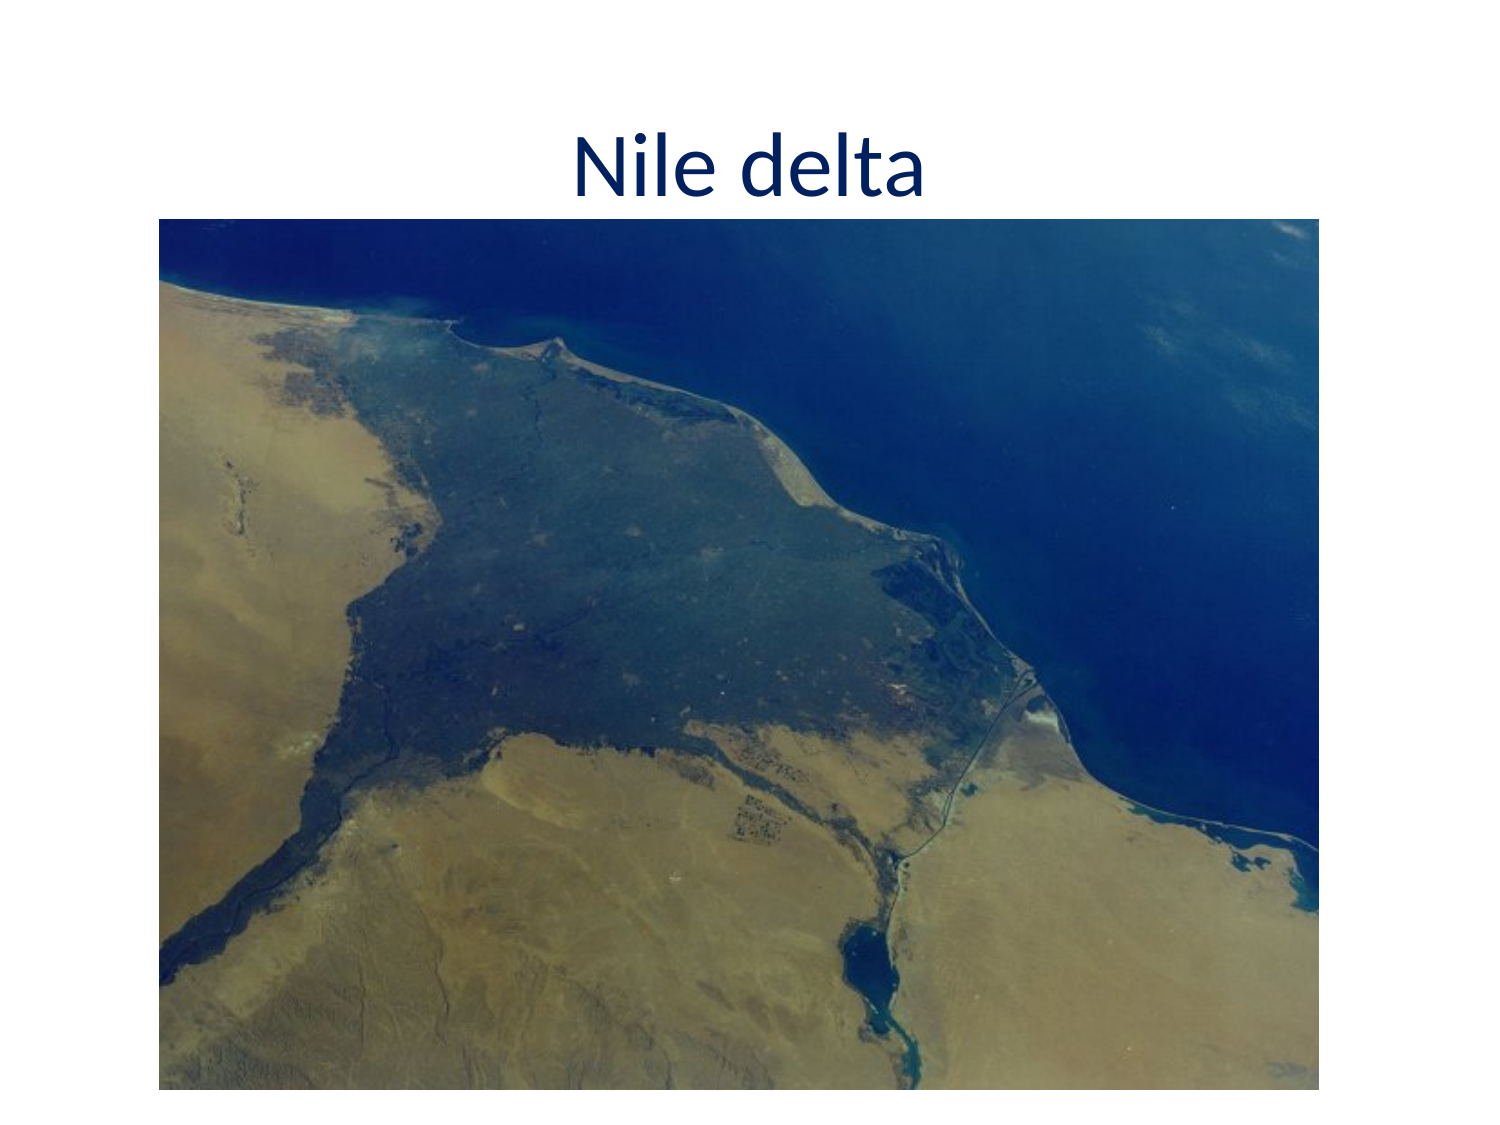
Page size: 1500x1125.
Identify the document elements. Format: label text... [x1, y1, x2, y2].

title Nile delta [112, 66, 1388, 254]
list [159, 219, 1319, 1090]
